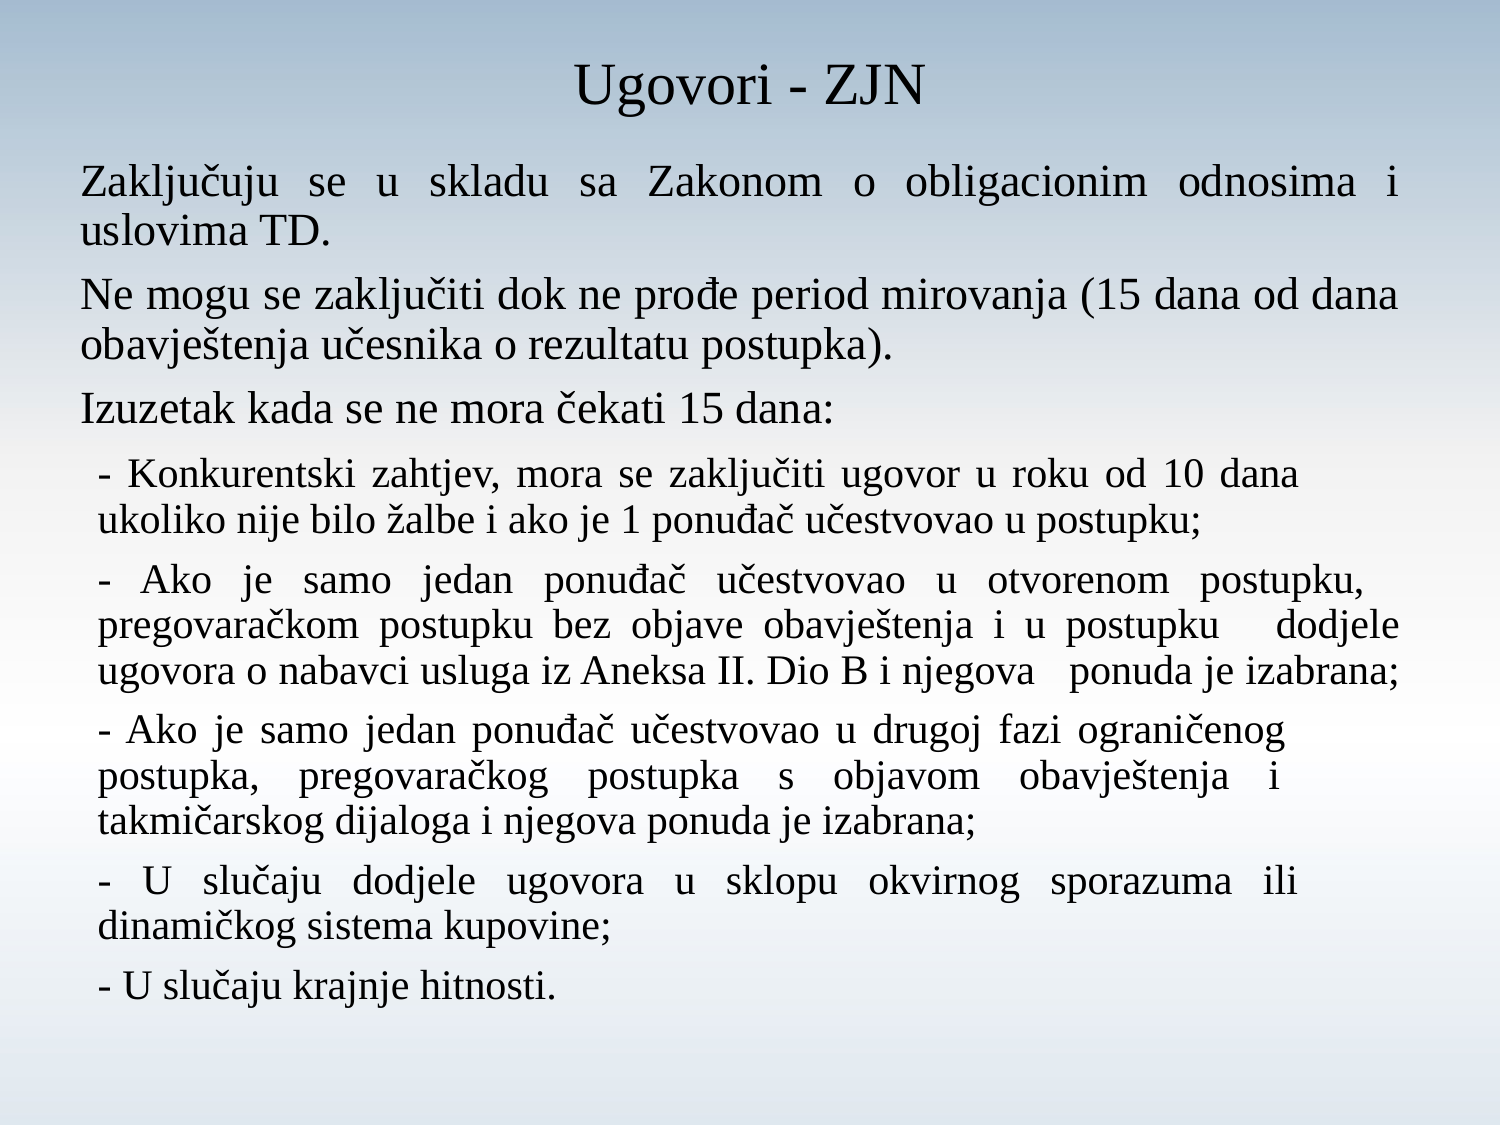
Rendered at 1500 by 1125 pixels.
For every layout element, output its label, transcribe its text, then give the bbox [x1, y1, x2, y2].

list Zaključuju se u skladu sa Zakonom o obligacionim odnosima i uslovima TD. Ne mogu se zaključiti dok ne prođe period mirovanja (15 dana od dana obavještenja učesnika o rezultatu postupka). Izuzetak kada se ne mora čekati 15 dana: - Konkurentski zahtjev, mora se zaključiti ugovor u roku od 10 dana ukoliko nije bilo žalbe i ako je 1 ponuđač učestvovao u postupku; - Ako je samo jedan ponuđač učestvovao u otvorenom postupku, pregovaračkom postupku bez objave obavještenja i u postupku dodjele ugovora o nabavci usluga iz Aneksa II. Dio B i njegova ponuda je izabrana; - Ako je samo jedan ponuđač učestvovao u drugoj fazi ograničenog postupka, pregovaračkog postupka s objavom obavještenja i takmičarskog dijaloga i njegova ponuda je izabrana; - U slučaju dodjele ugovora u sklopu okvirnog sporazuma ili dinamičkog sistema kupovine; - U slučaju krajnje hitnosti. [64, 149, 1415, 1027]
title Ugovori - ZJN [75, 45, 1425, 126]
picture [0, 0, 1500, 1125]
